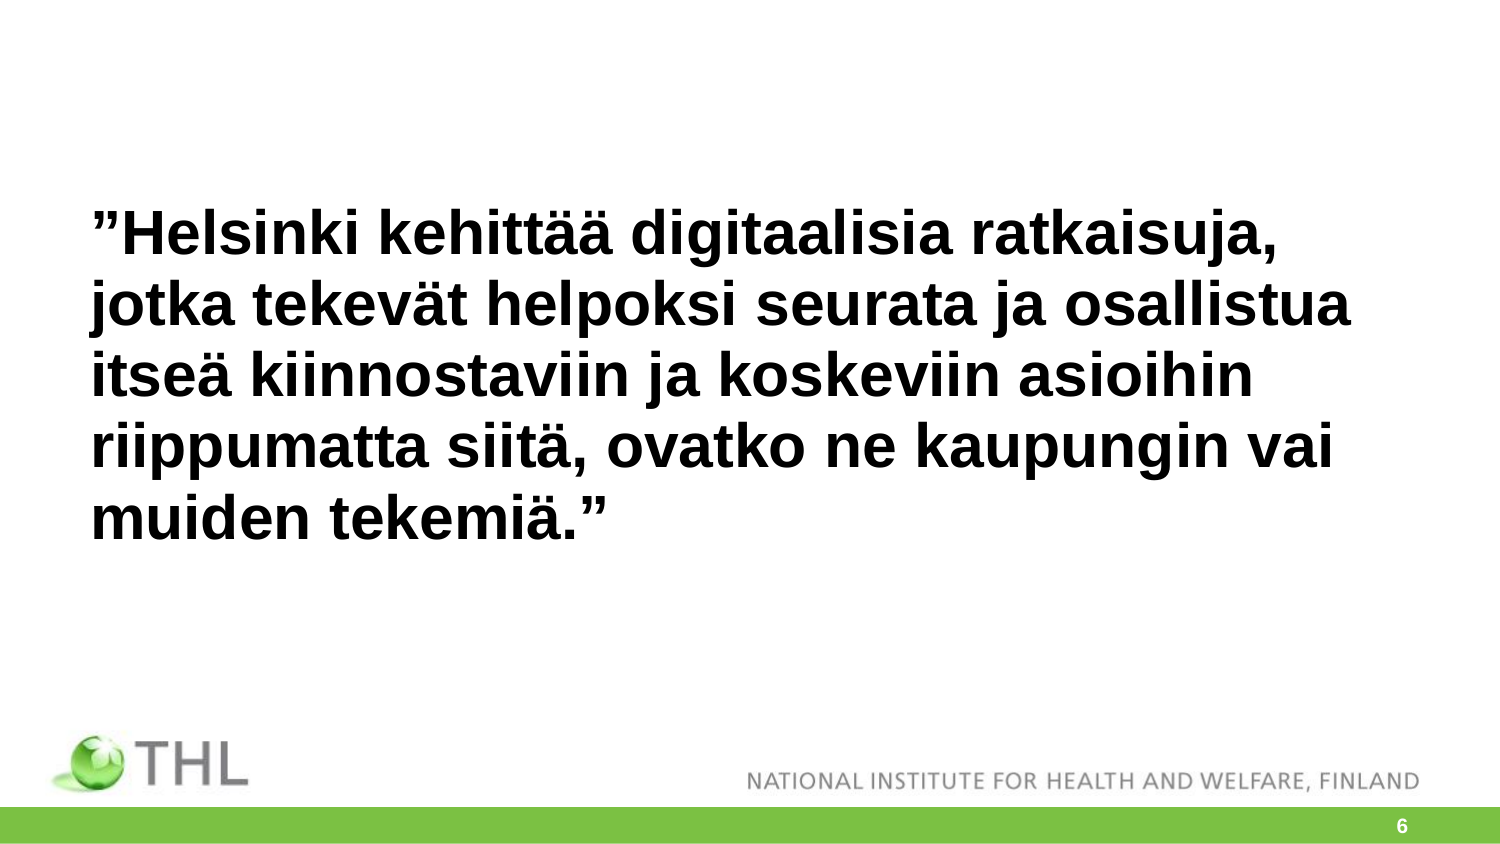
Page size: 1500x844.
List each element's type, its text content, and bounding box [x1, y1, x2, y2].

picture [24, 719, 275, 803]
list ”Helsinki kehittää digitaalisia ratkaisuja, jotka tekevät helpoksi seurata ja osallistua itseä kiinnostaviin ja koskeviin asioihin riippumatta siitä, ovatko ne kaupungin vai muiden tekemiä.” [75, 182, 1424, 724]
slide_number ‹#› [1246, 811, 1424, 839]
picture [715, 763, 1465, 801]
